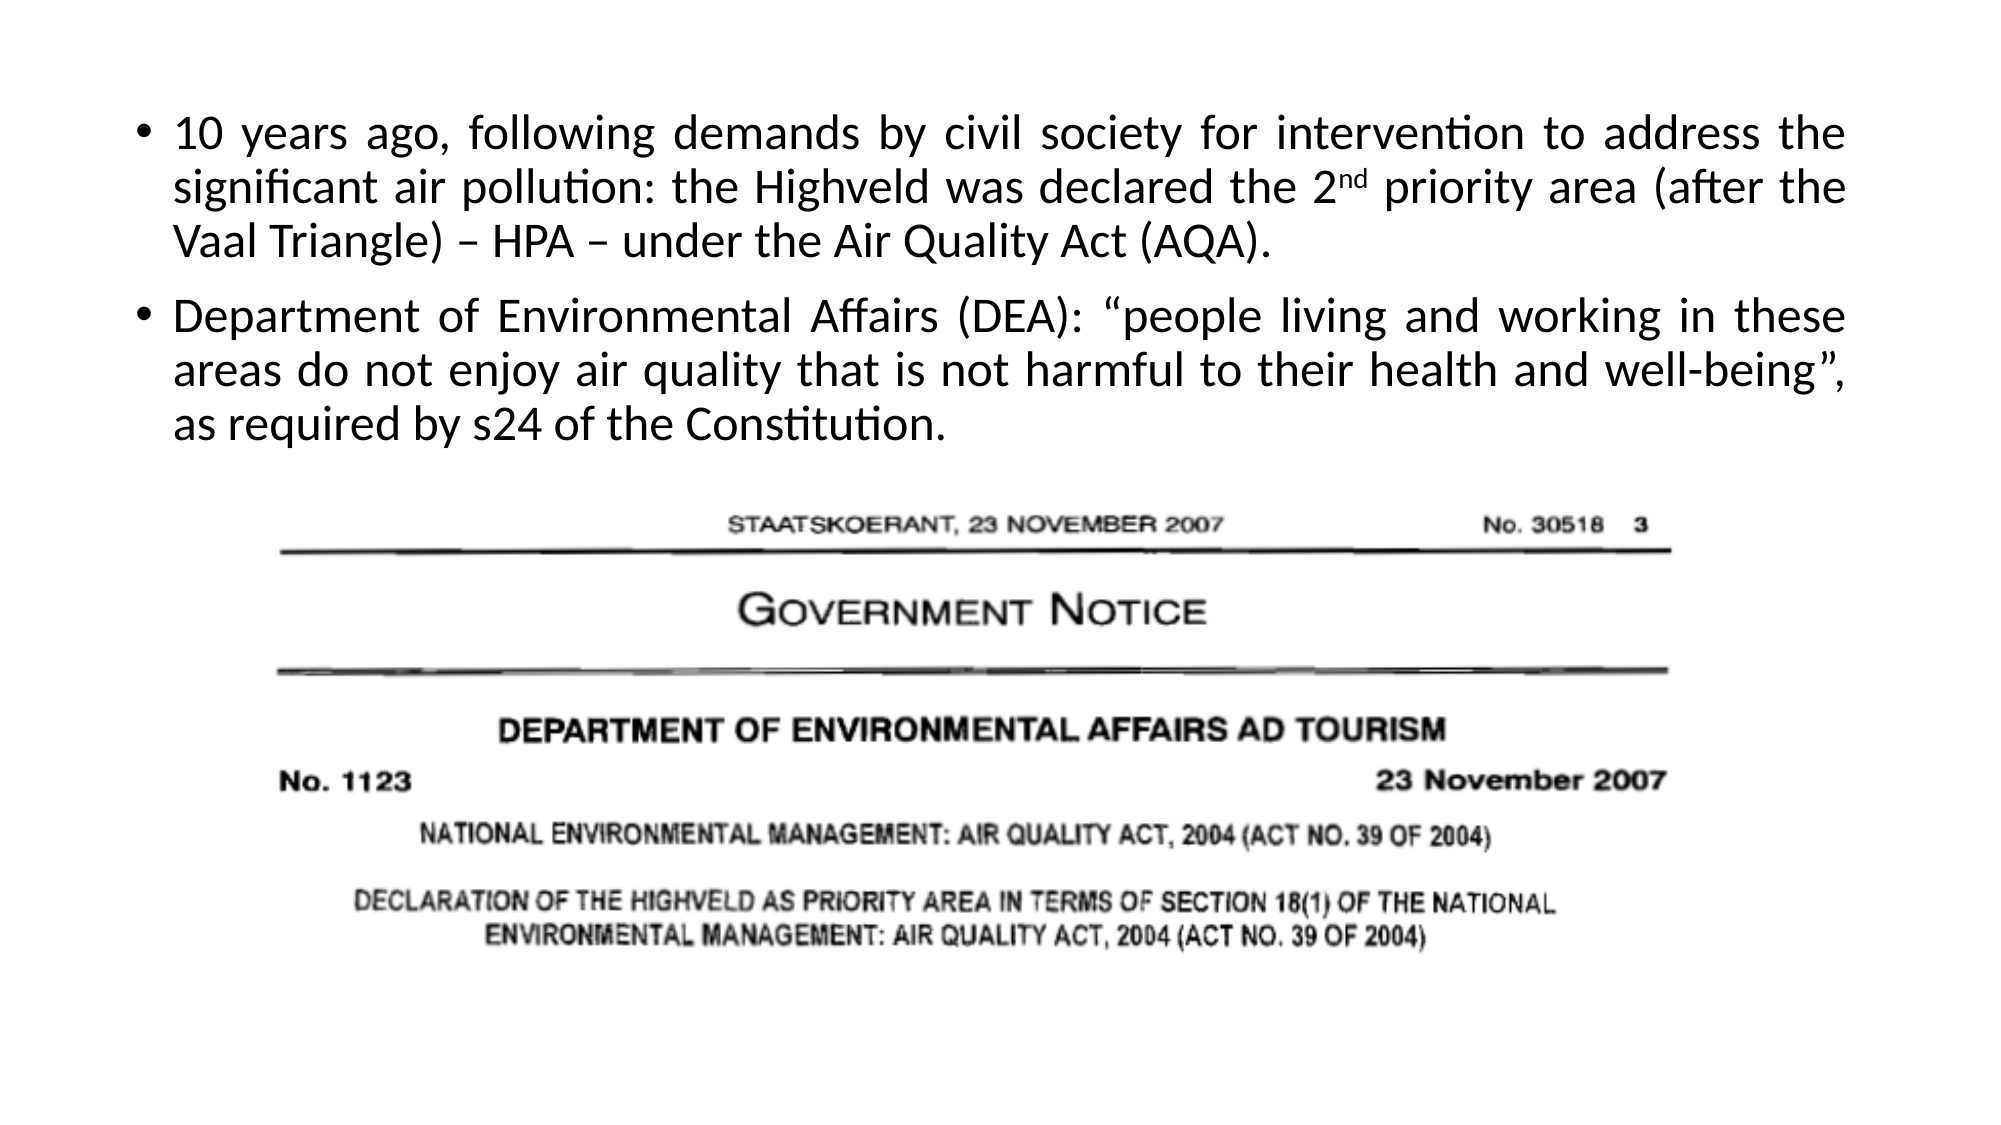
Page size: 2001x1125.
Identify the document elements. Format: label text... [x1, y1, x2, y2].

list 10 years ago, following demands by civil society for intervention to address the significant air pollution: the Highveld was declared the 2nd priority area (after the Vaal Triangle) – HPA – under the Air Quality Act (AQA). Department of Environmental Affairs (DEA): “people living and working in these areas do not enjoy air quality that is not harmful to their health and well-being”, as required by s24 of the Constitution. [120, 99, 1863, 1038]
picture [262, 485, 1721, 960]
